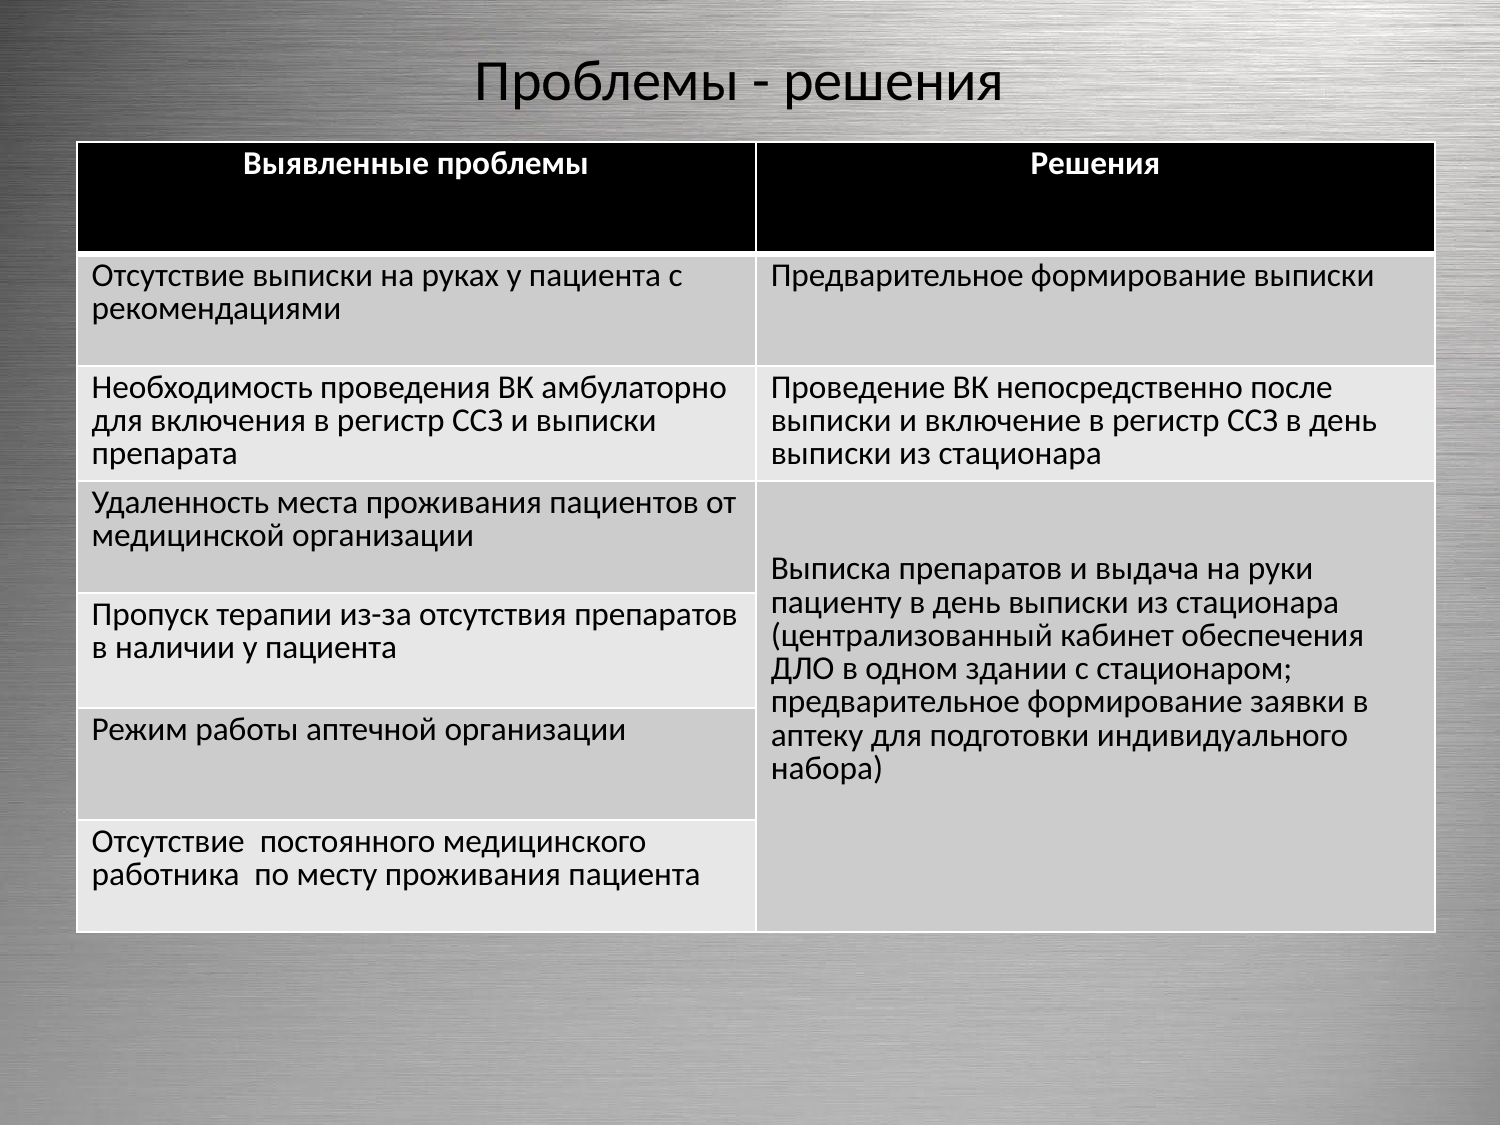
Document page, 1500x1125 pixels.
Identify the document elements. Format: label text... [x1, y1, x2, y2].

title Проблемы - решения [64, 30, 1415, 124]
picture [0, 0, 1500, 1125]
table_cell Отсутствие выписки на руках у пациента с рекомендациями [78, 257, 755, 365]
table_header Решения [757, 143, 1434, 251]
table_cell Проведение ВК непосредственно после выписки и включение в регистр ССЗ в день выписки из стационара [757, 367, 1434, 480]
table_cell Удаленность места проживания пациентов от медицинской организации [78, 482, 755, 592]
table_header Выявленные проблемы [78, 143, 755, 251]
table_cell Предварительное формирование выписки [757, 257, 1434, 365]
table_cell Пропуск терапии из-за отсутствия препаратов в наличии у пациента [78, 594, 755, 707]
table_cell Необходимость проведения ВК амбулаторно для включения в регистр ССЗ и выписки препарата [78, 367, 755, 480]
table_cell Отсутствие постоянного медицинского работника по месту проживания пациента [78, 821, 755, 931]
table_cell Режим работы аптечной организации [78, 709, 755, 819]
table_cell Выписка препаратов и выдача на руки пациенту в день выписки из стационара (централизованный кабинет обеспечения ДЛО в одном здании с стационаром; предварительное формирование заявки в аптеку для подготовки индивидуального набора) [757, 482, 1434, 931]
